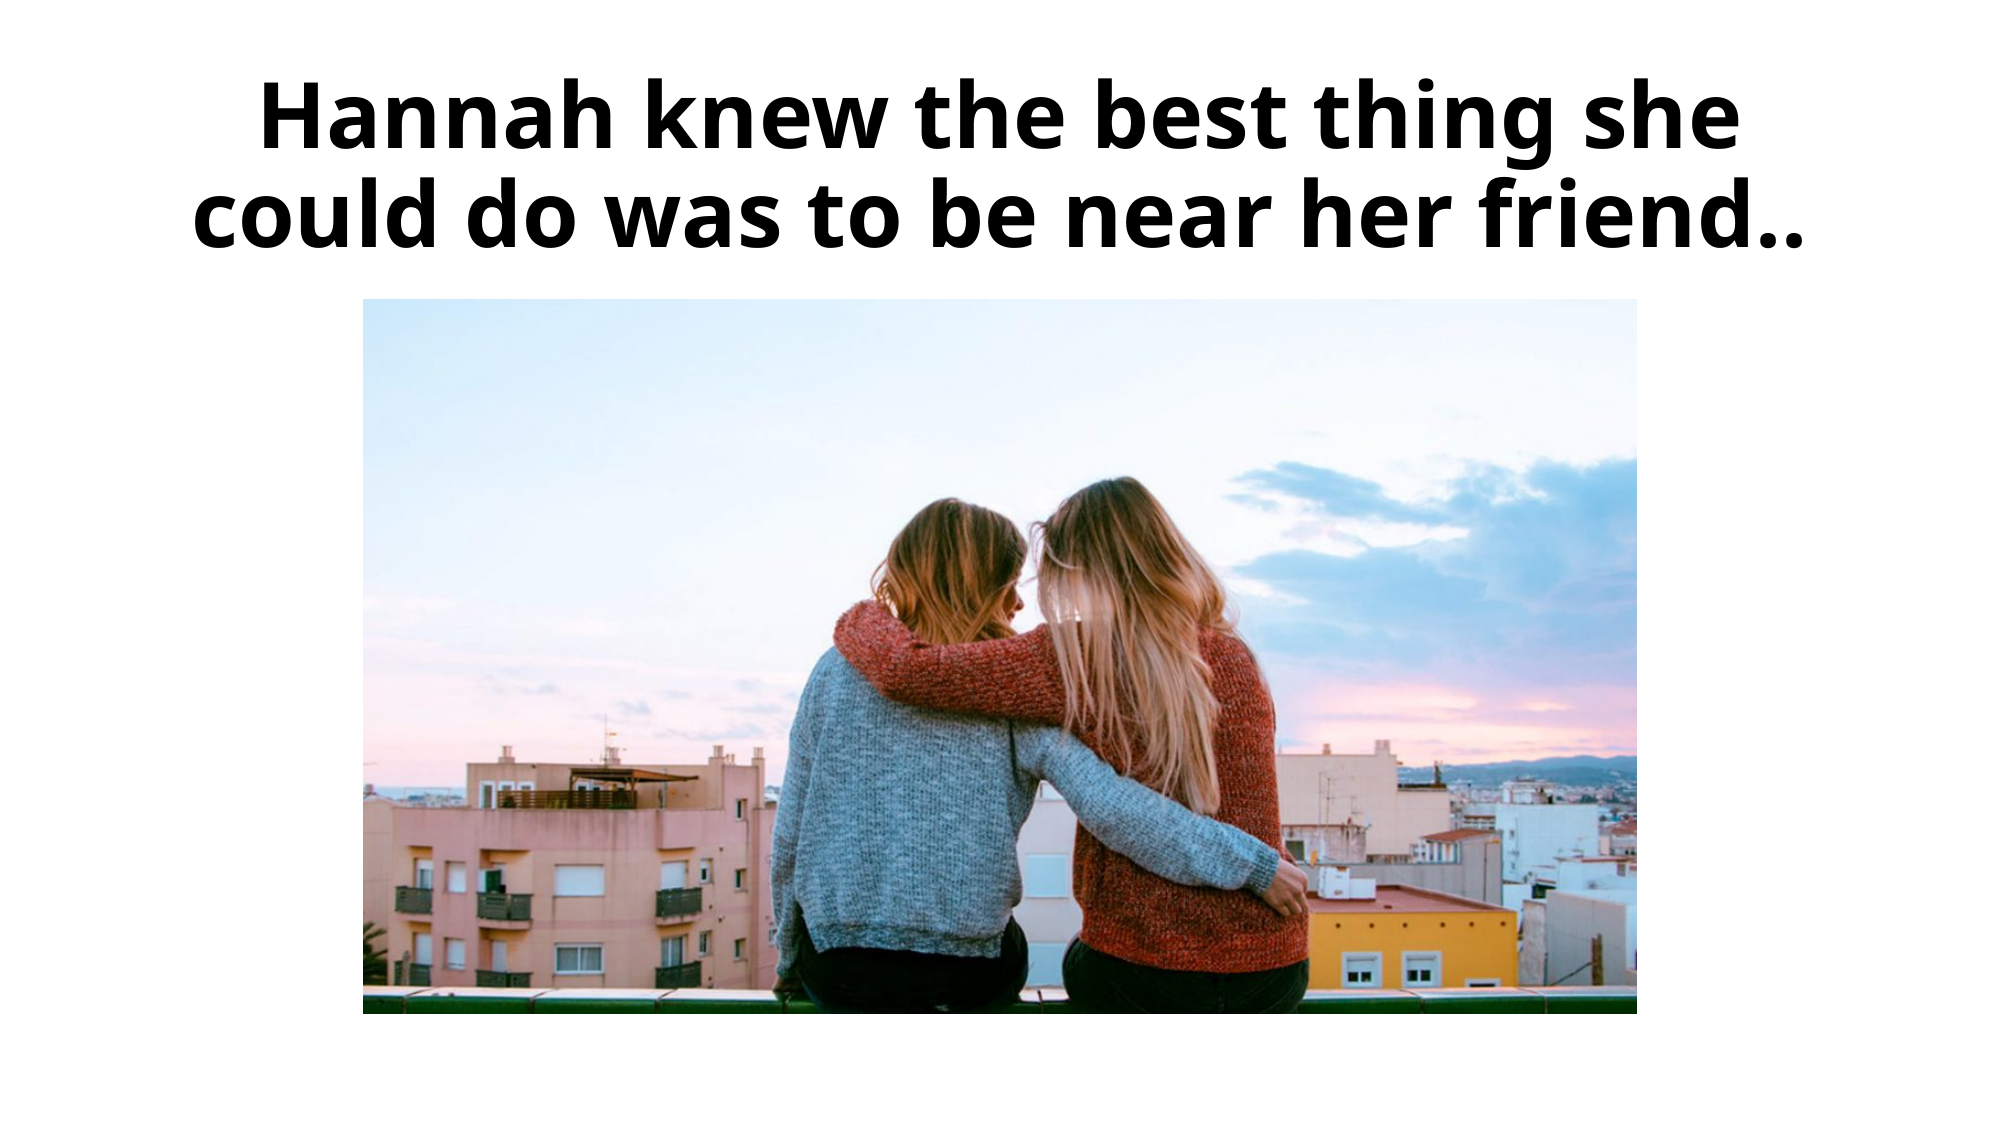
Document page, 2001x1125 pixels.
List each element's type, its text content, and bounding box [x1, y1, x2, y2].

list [363, 299, 1637, 1014]
title Hannah knew the best thing she could do was to be near her friend.. [137, 59, 1863, 278]
